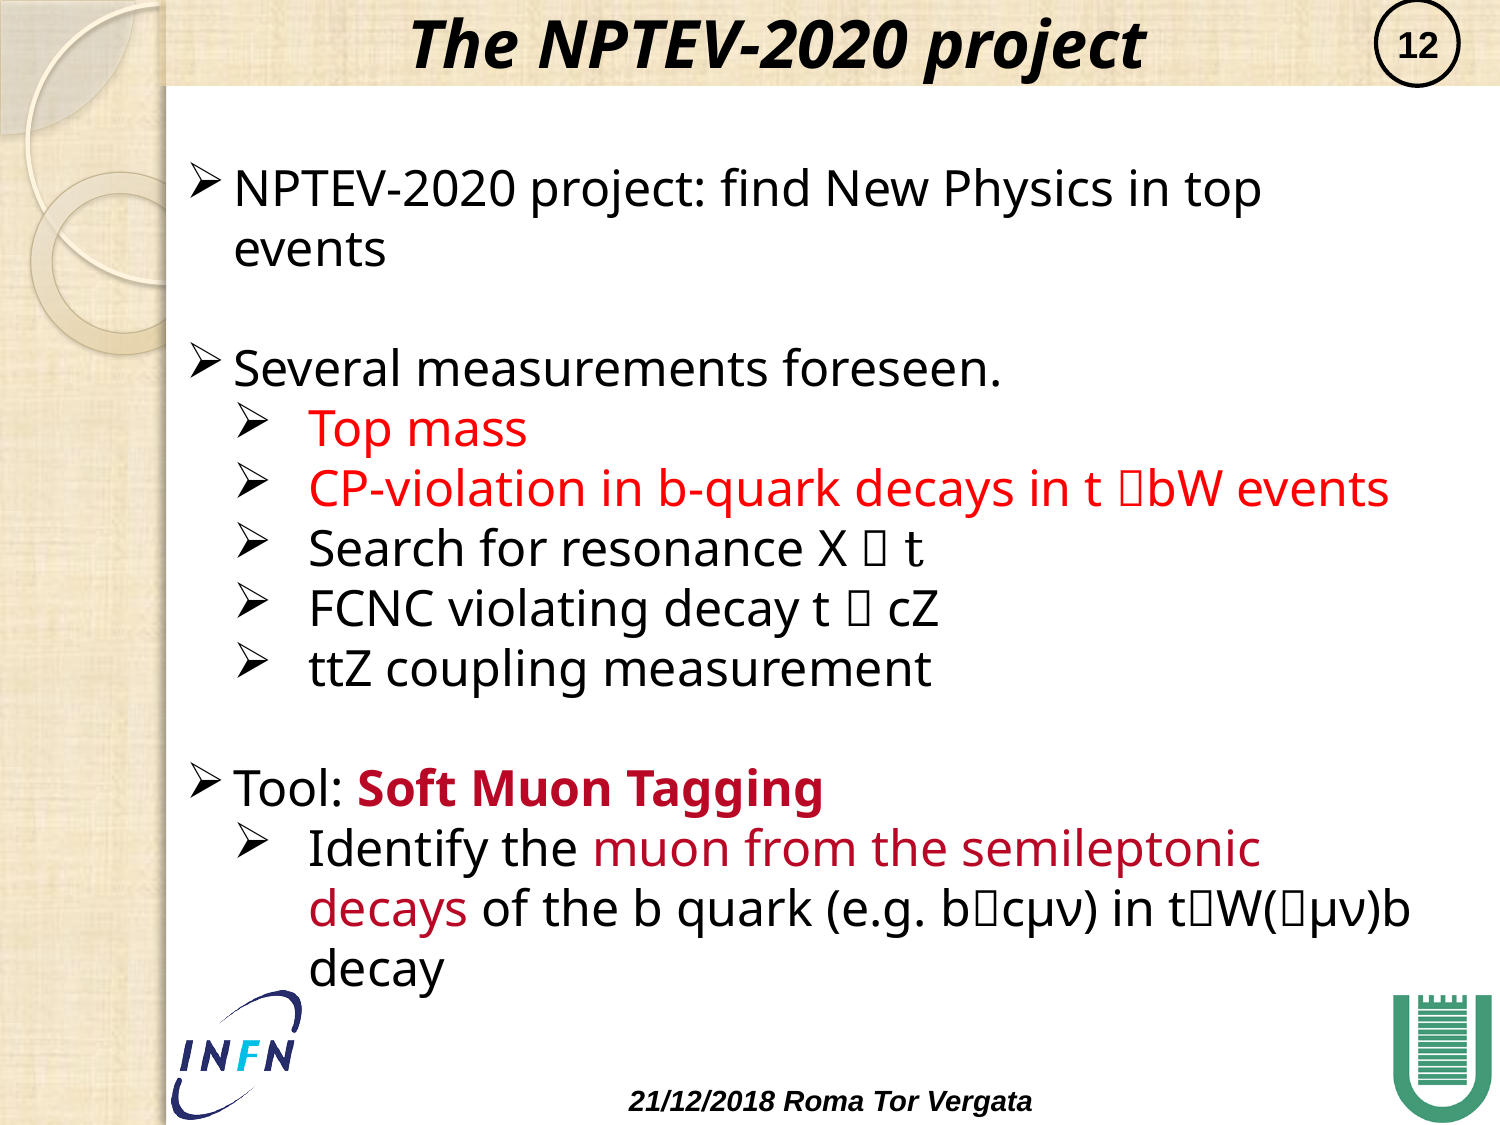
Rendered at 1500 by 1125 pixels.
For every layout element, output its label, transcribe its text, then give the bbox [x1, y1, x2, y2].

picture [1384, 990, 1500, 1124]
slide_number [584, 1046, 1078, 1125]
slide_number 12 [1362, 0, 1474, 74]
text_box The NPTEV-2020 project [190, 0, 1365, 89]
picture [171, 990, 302, 1120]
